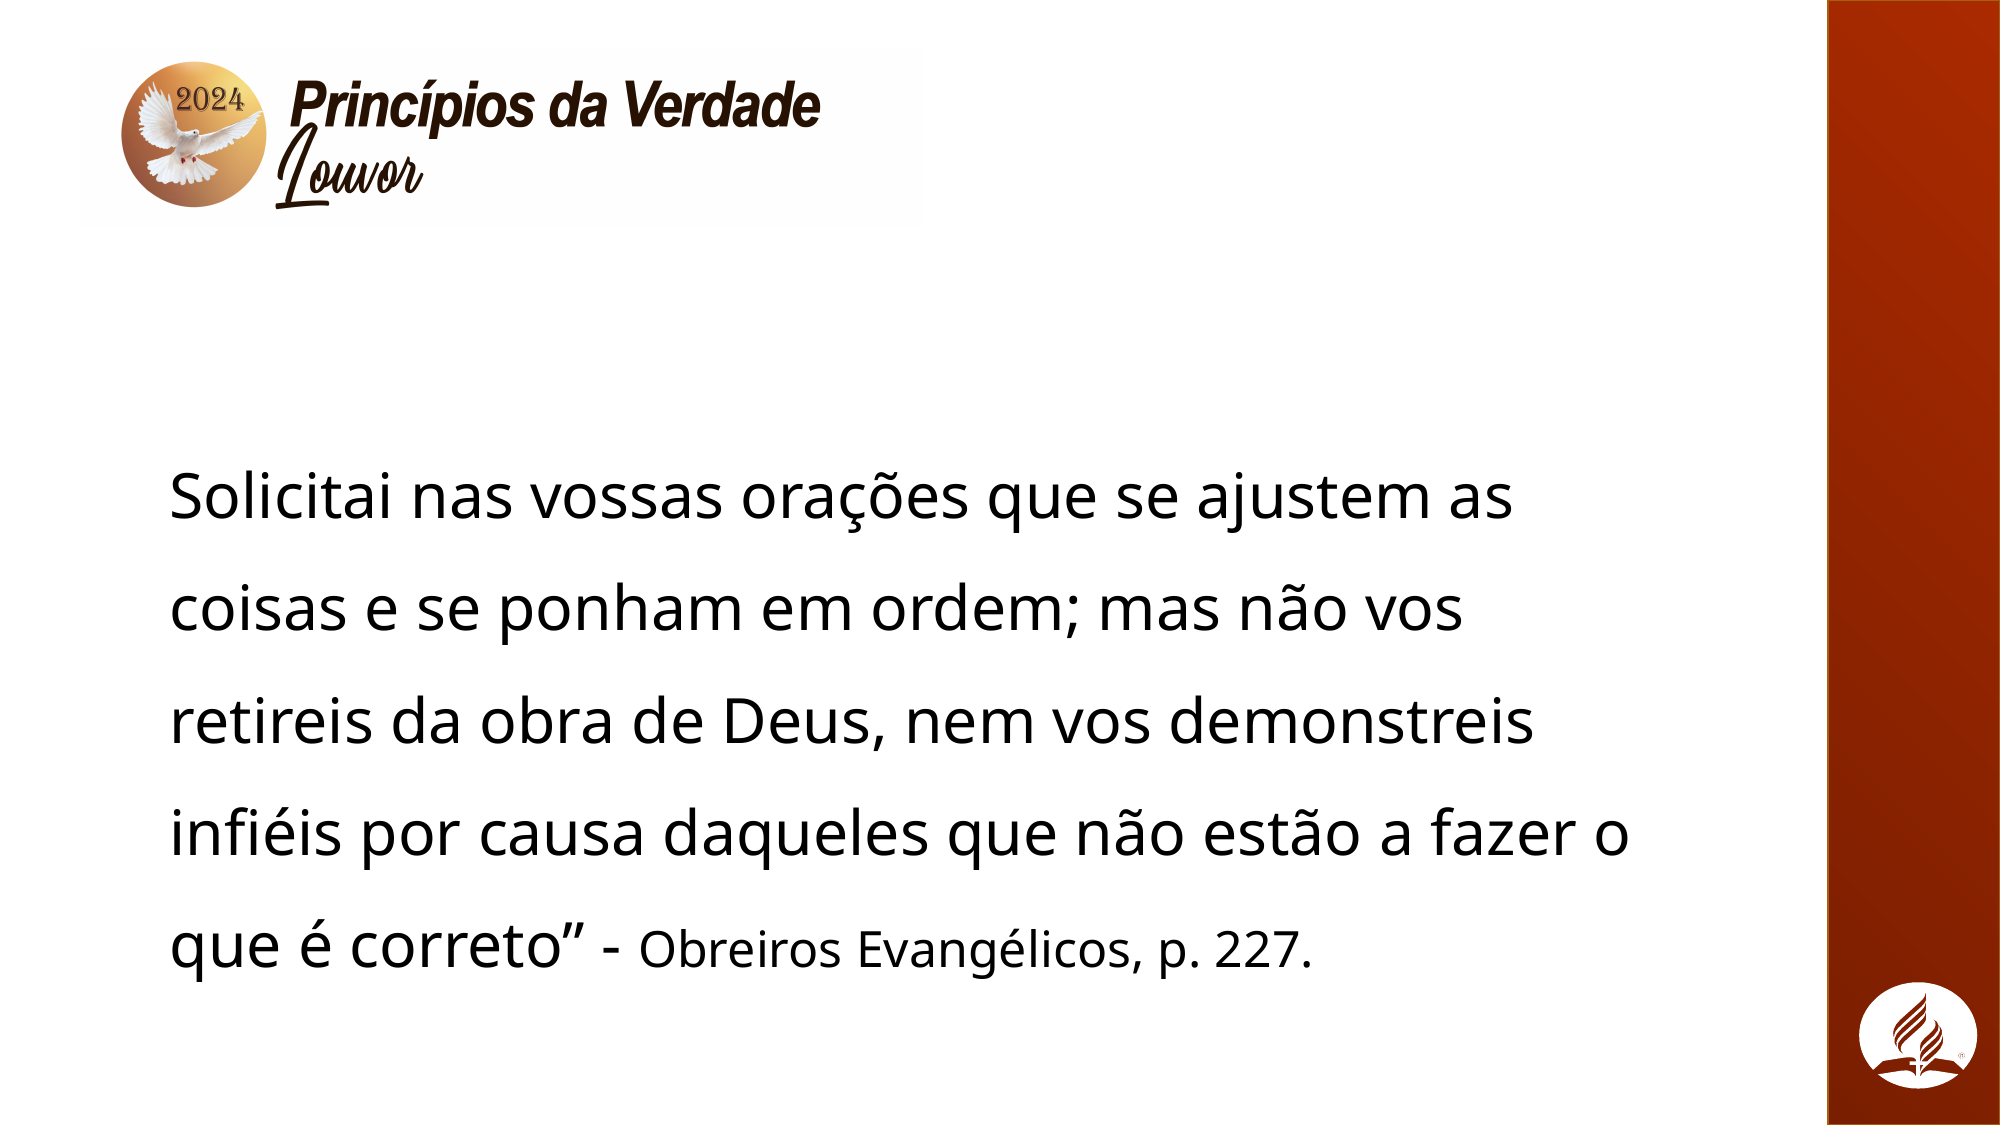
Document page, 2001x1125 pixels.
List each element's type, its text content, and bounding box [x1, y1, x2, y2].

picture [80, 48, 923, 227]
text_box Solicitai nas vossas orações que se ajustem as coisas e se ponham em ordem; mas não vos retireis da obra de Deus, nem vos demonstreis infiéis por causa daqueles que não estão a fazer o que é correto” - Obreiros Evangélicos, p. 227. [155, 410, 1691, 988]
text_box [1859, 982, 1978, 1089]
text_box [1827, 0, 2000, 1125]
